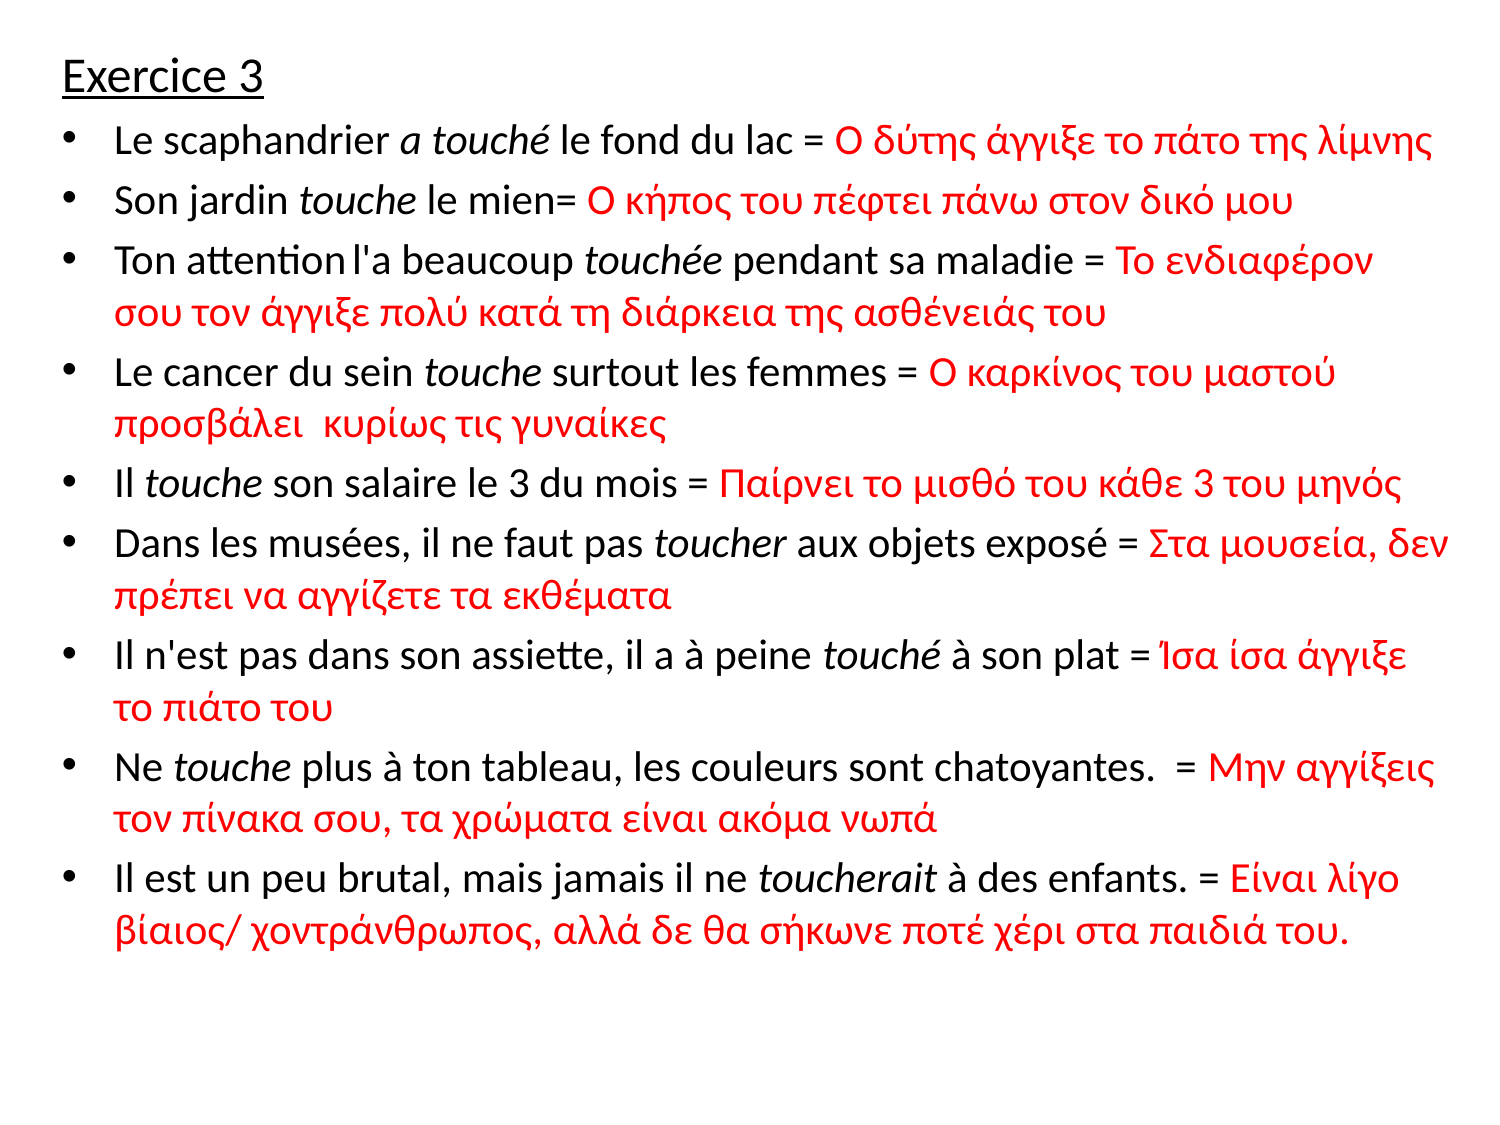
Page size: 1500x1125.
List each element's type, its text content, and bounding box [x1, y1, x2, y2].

list Exercice 3 Le scaphandrier a touché le fond du lac = Ο δύτης άγγιξε το πάτο της λίμνης Son jardin touche le mien= Ο κήπος του πέφτει πάνω στον δικό μου Ton attention l'a beaucoup touchée pendant sa maladie = Το ενδιαφέρον σου τον άγγιξε πολύ κατά τη διάρκεια της ασθένειάς του Le cancer du sein touche surtout les femmes = Ο καρκίνος του μαστού προσβάλει κυρίως τις γυναίκες Il touche son salaire le 3 du mois = Παίρνει το μισθό του κάθε 3 του μηνός Dans les musées, il ne faut pas toucher aux objets exposé = Στα μουσεία, δεν πρέπει να αγγίζετε τα εκθέματα Il n'est pas dans son assiette, il a à peine touché à son plat = Ίσα ίσα άγγιξε το πιάτο του Ne touche plus à ton tableau, les couleurs sont chatoyantes. = Μην αγγίξεις τον πίνακα σου, τα χρώματα είναι ακόμα νωπά Il est un peu brutal, mais jamais il ne toucherait à des enfants. = Είναι λίγο βίαιος/ χοντράνθρωπος, αλλά δε θα σήκωνε ποτέ χέρι στα παιδιά του. [46, 35, 1465, 1043]
